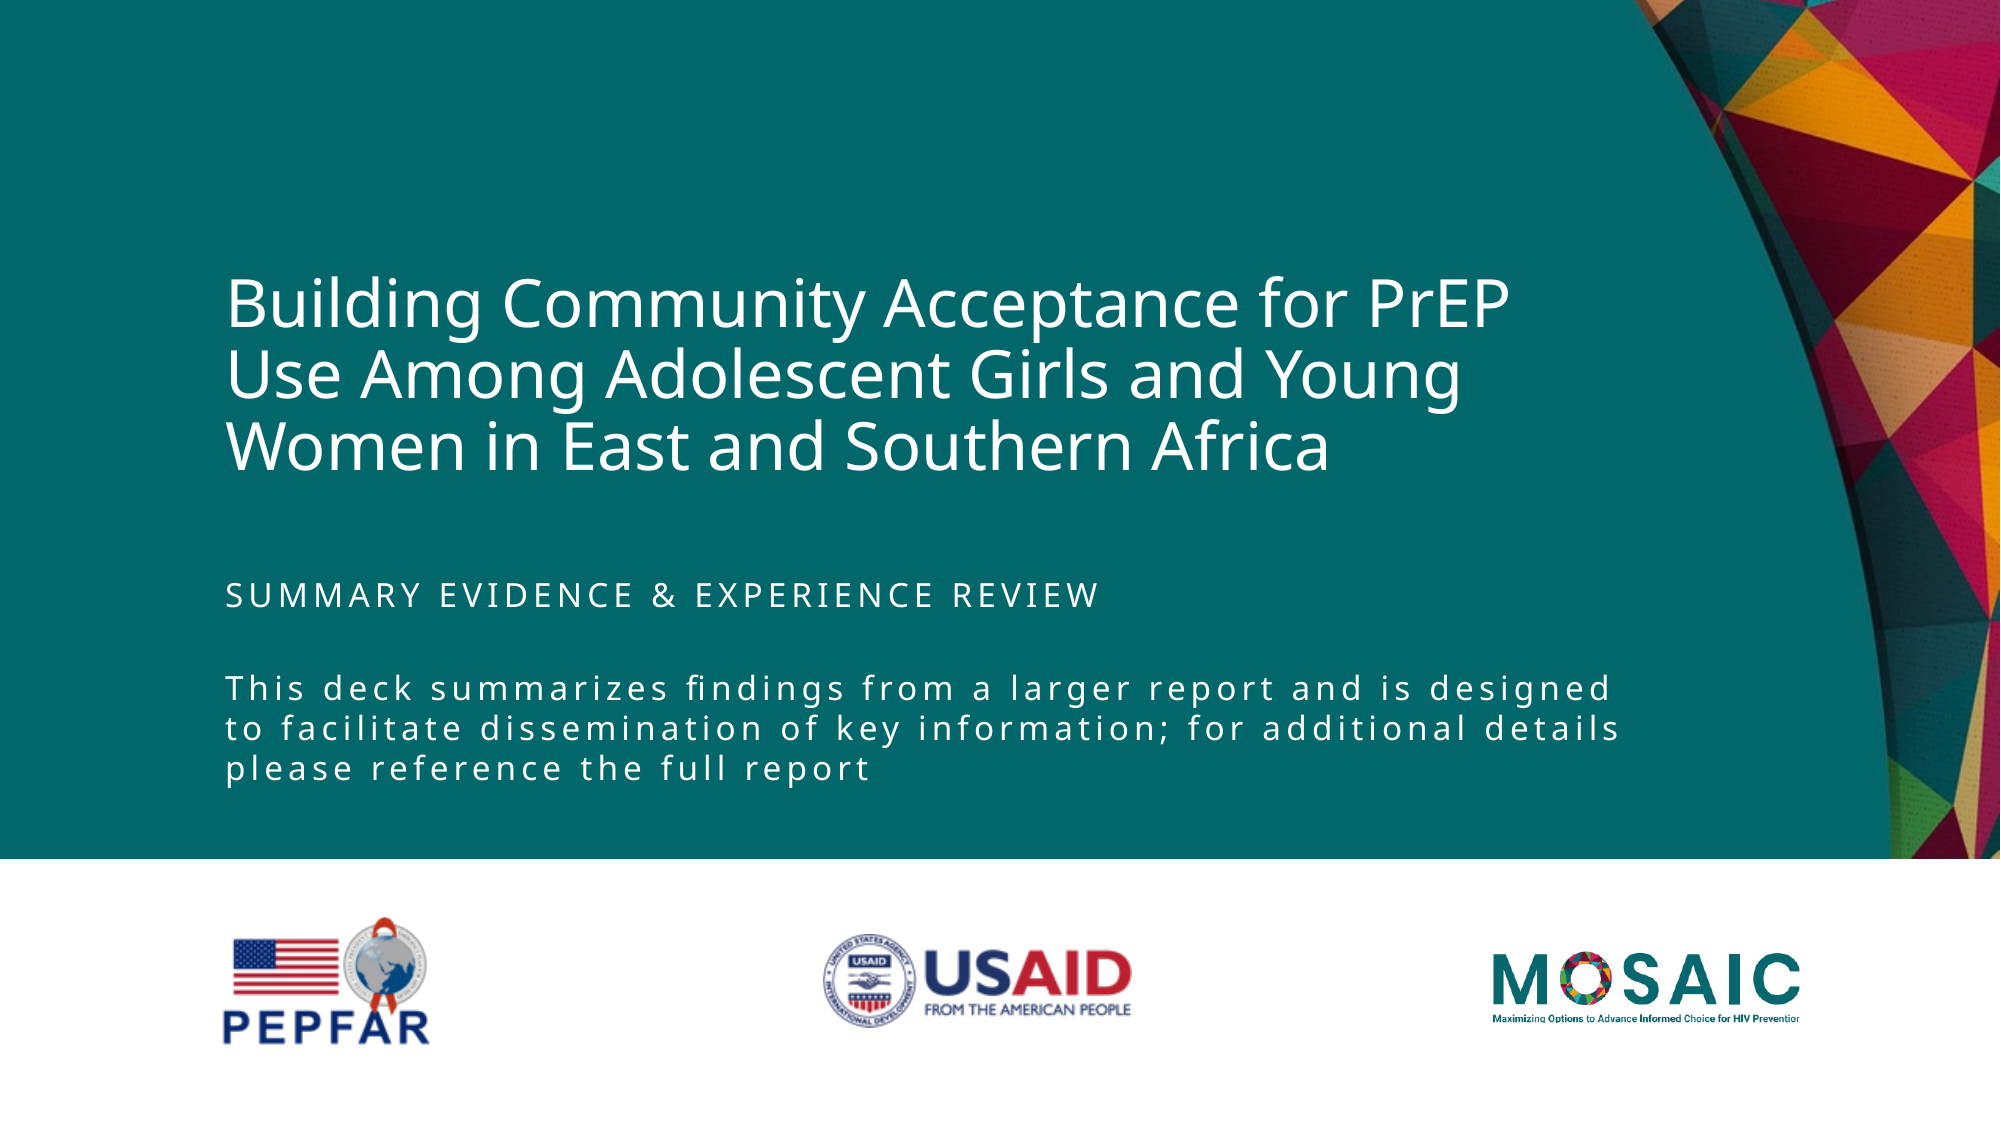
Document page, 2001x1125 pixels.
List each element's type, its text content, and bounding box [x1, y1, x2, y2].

picture [0, 0, 2000, 859]
picture [220, 917, 436, 1062]
subtitle SUMMARY Evidence & experience review This deck summarizes findings from a larger report and is designed to facilitate dissemination of key information; for additional details please reference the full report [0, 571, 1645, 844]
title Building Community Acceptance for PrEP Use Among Adolescent Girls and Young Women in East and Southern Africa [0, 163, 1733, 493]
picture [823, 934, 1132, 1028]
